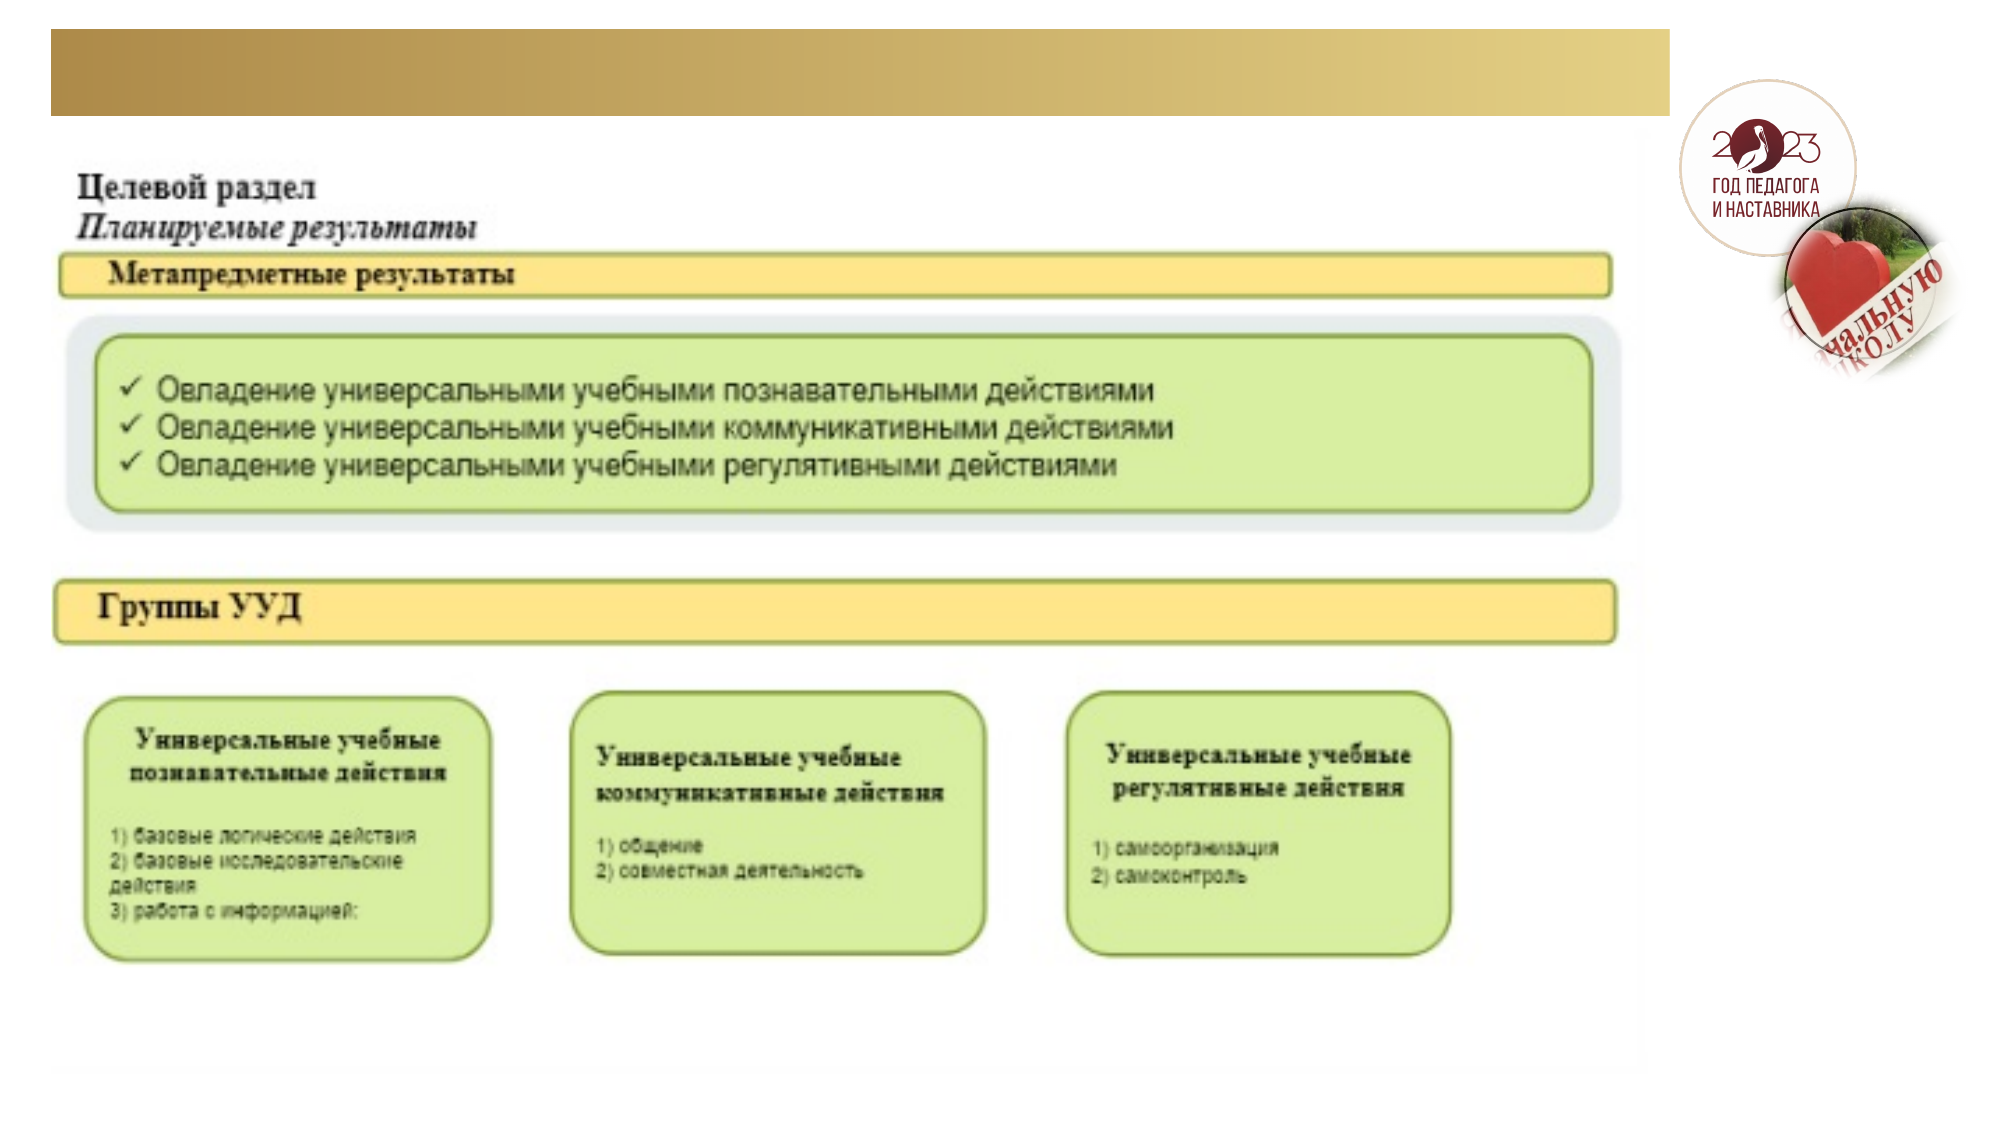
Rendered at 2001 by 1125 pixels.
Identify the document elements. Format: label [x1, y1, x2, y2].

picture [1679, 79, 1970, 388]
picture [51, 29, 1670, 1074]
